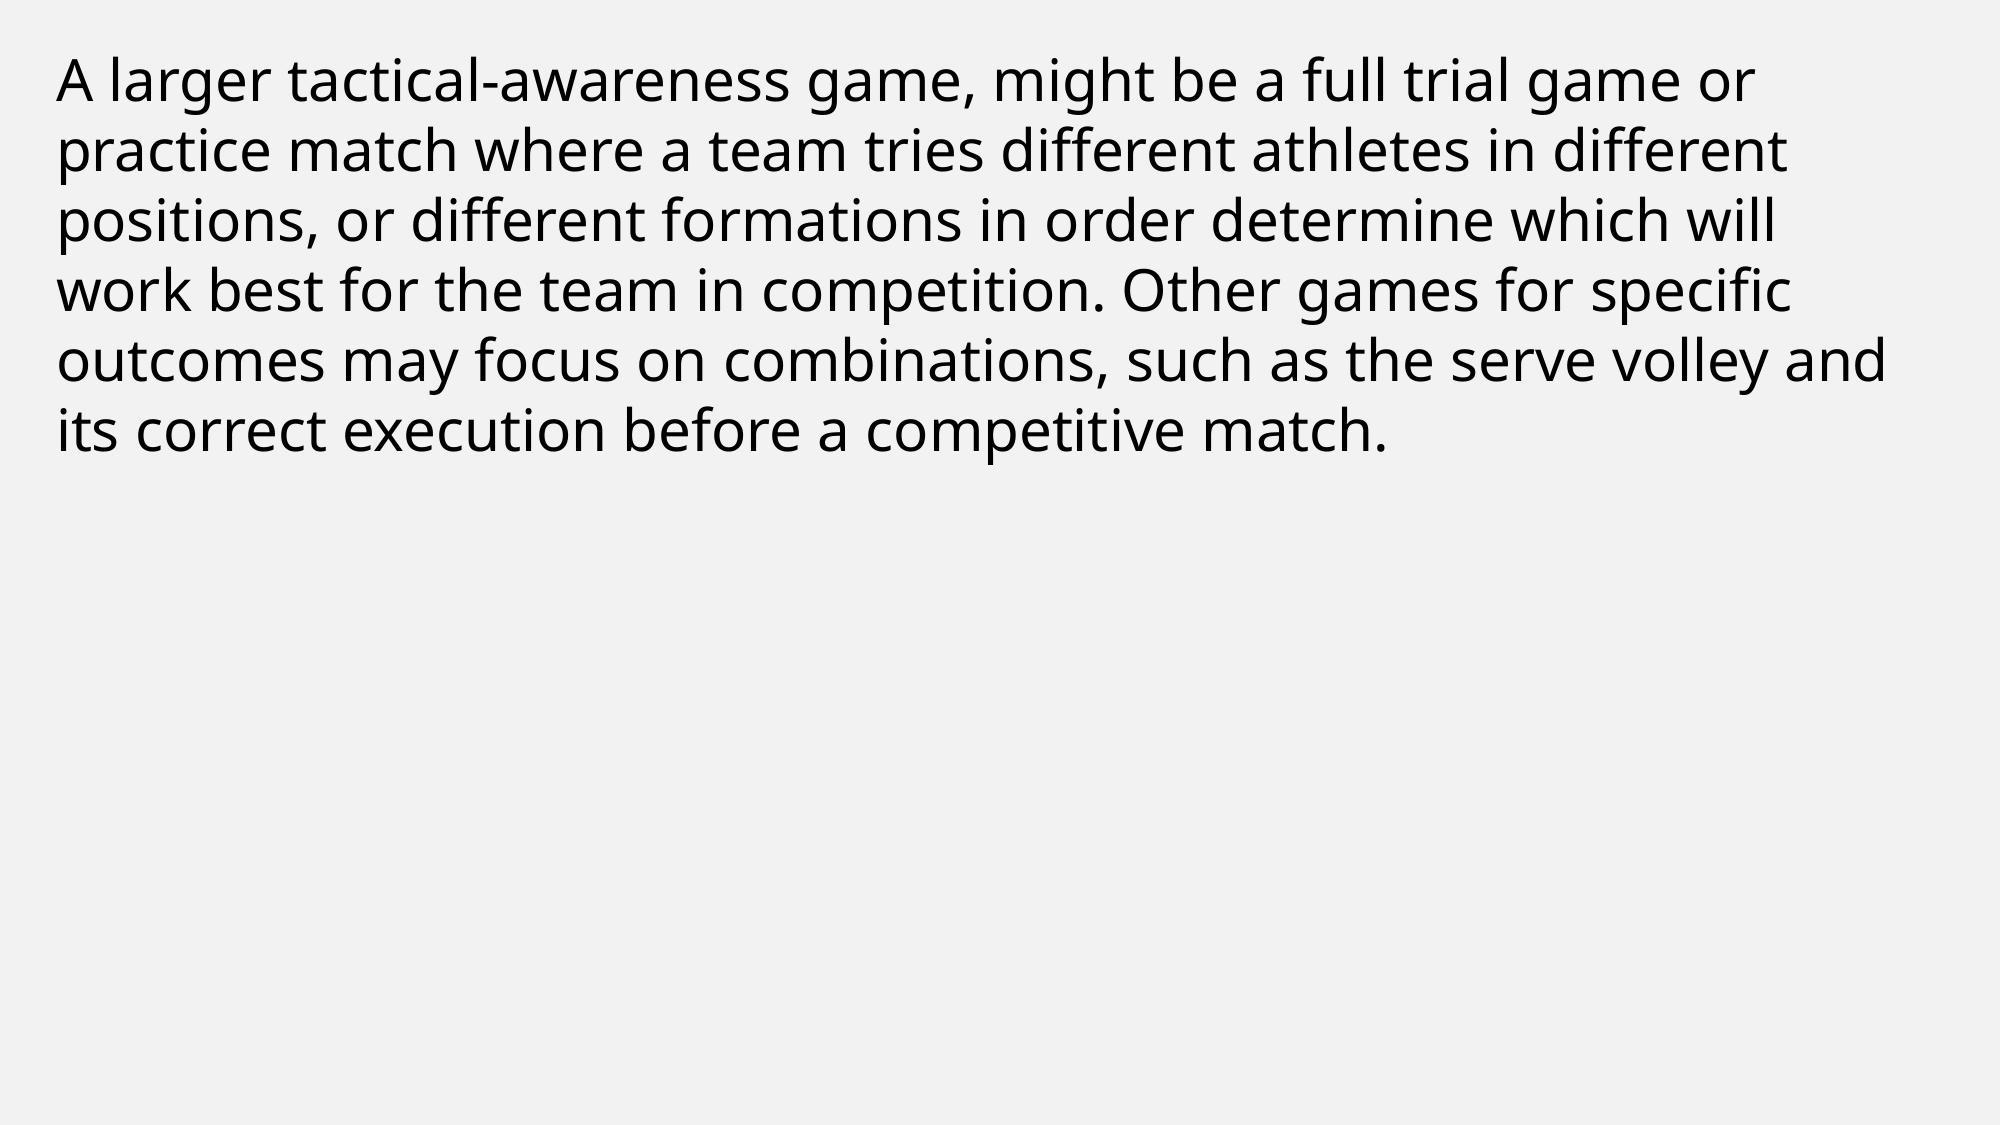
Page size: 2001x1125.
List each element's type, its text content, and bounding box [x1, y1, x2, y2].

text_box A larger tactical-awareness game, might be a full trial game or practice match where a team tries different athletes in different positions, or different formations in order determine which will work best for the team in competition. Other games for specific outcomes may focus on combinations, such as the serve volley and its correct execution before a competitive match. [41, 36, 1940, 471]
